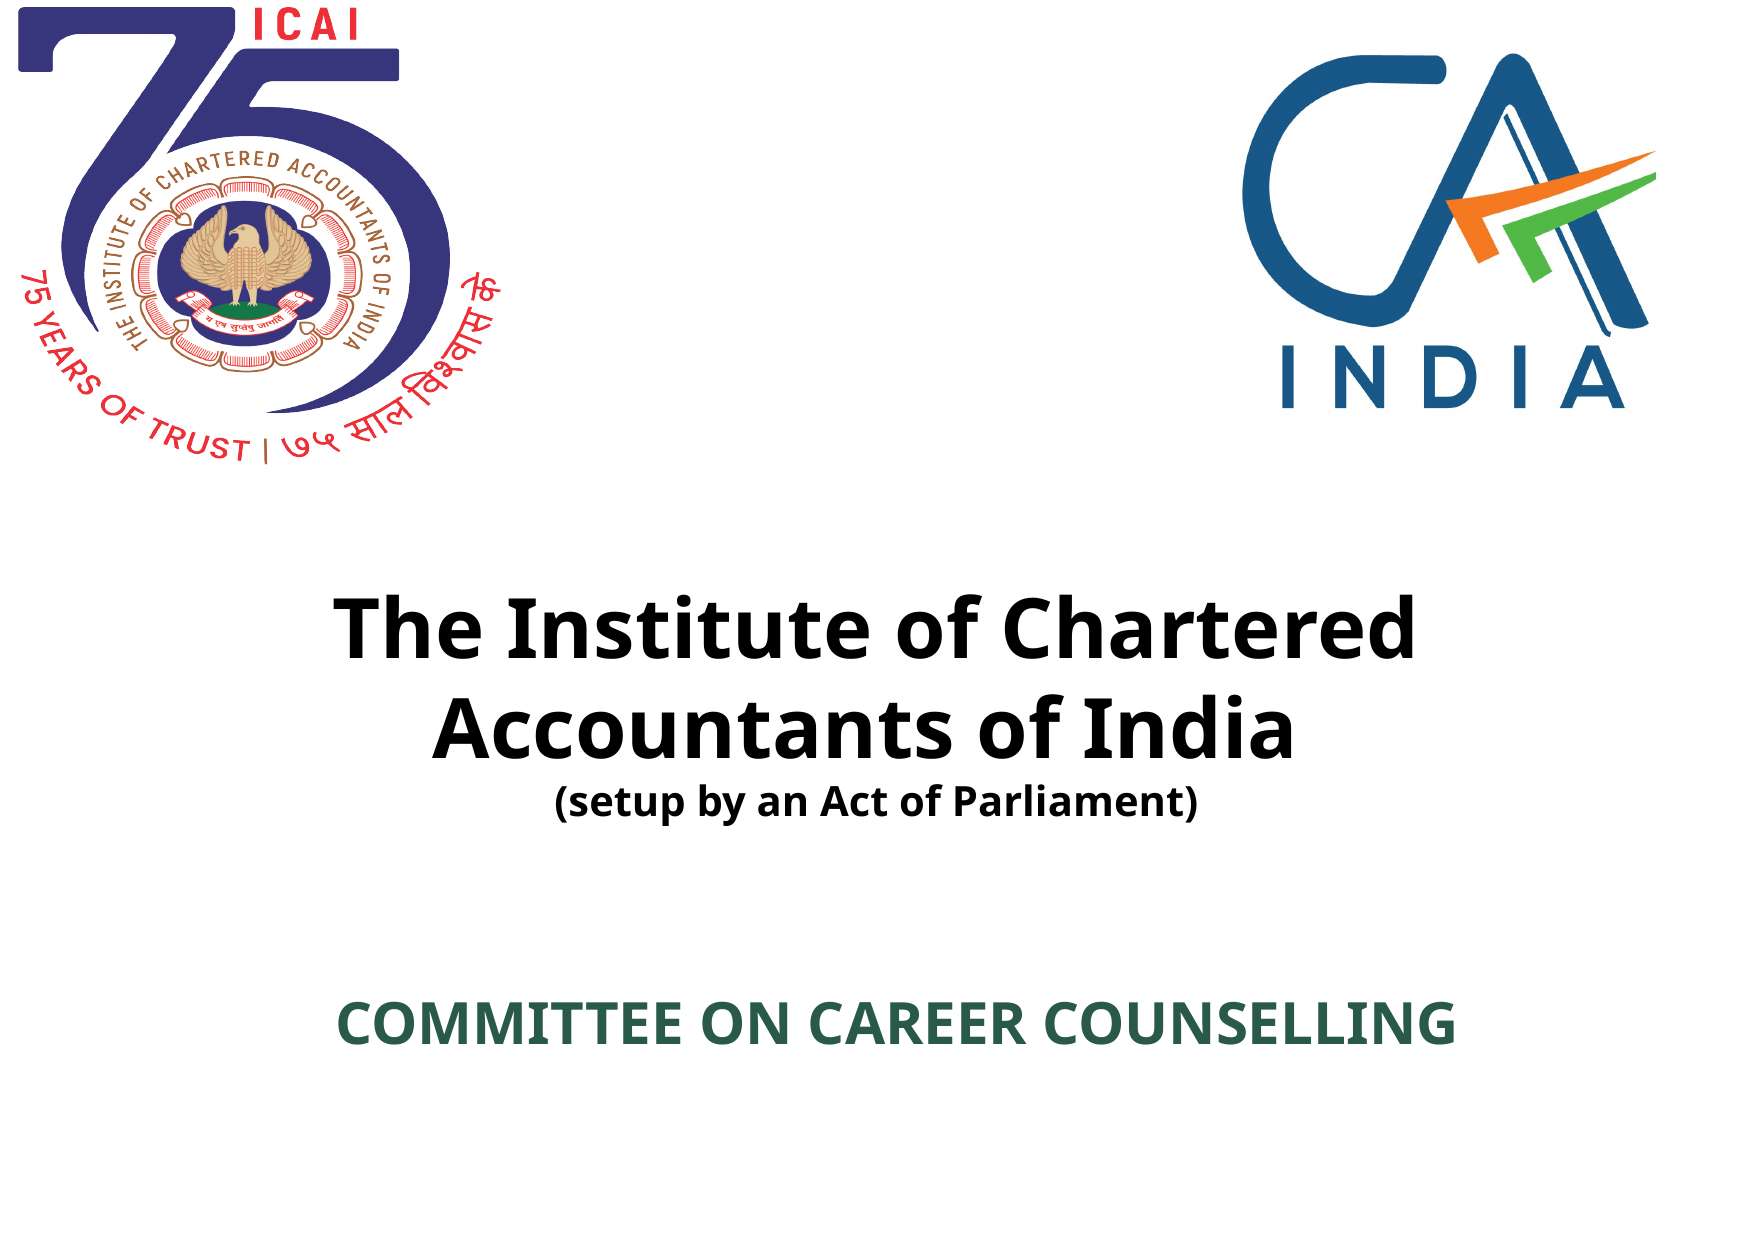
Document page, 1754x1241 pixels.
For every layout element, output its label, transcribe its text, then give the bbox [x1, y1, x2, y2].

text_box The Institute of Chartered Accountants of India (setup by an Act of Parliament) [230, 567, 1524, 824]
list COMMITTEE ON CAREER COUNSELLING [237, 964, 1557, 1051]
picture [5, 0, 513, 469]
picture [1222, 46, 1657, 423]
